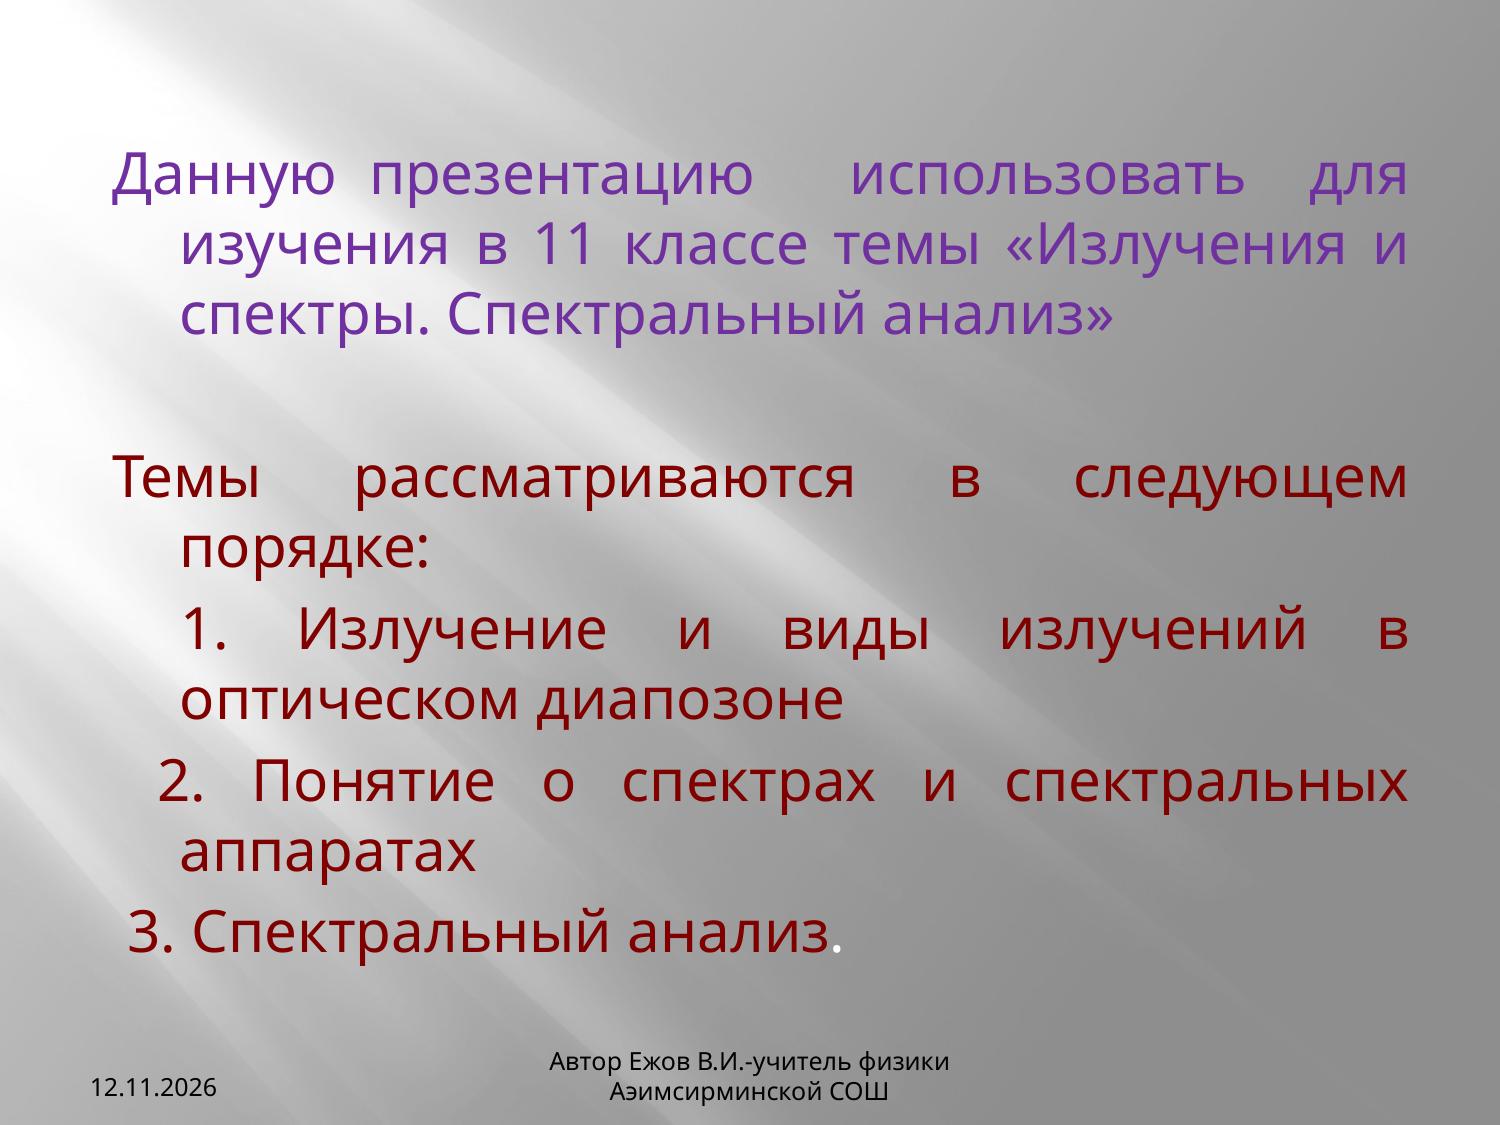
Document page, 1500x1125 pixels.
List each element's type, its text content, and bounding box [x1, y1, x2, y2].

list Данную презентацию использовать для изучения в 11 классе темы «Излучения и спектры. Спектральный анализ» Темы рассматриваются в следующем порядке: 1. Излучение и виды излучений в оптическом диапозоне 2. Понятие о спектрах и спектральных аппаратах 3. Спектральный анализ. [74, 46, 1426, 1036]
footer Автор Ежов В.И.-учитель физики Аэимсирминской СОШ [512, 1052, 988, 1113]
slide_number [75, 1052, 425, 1113]
